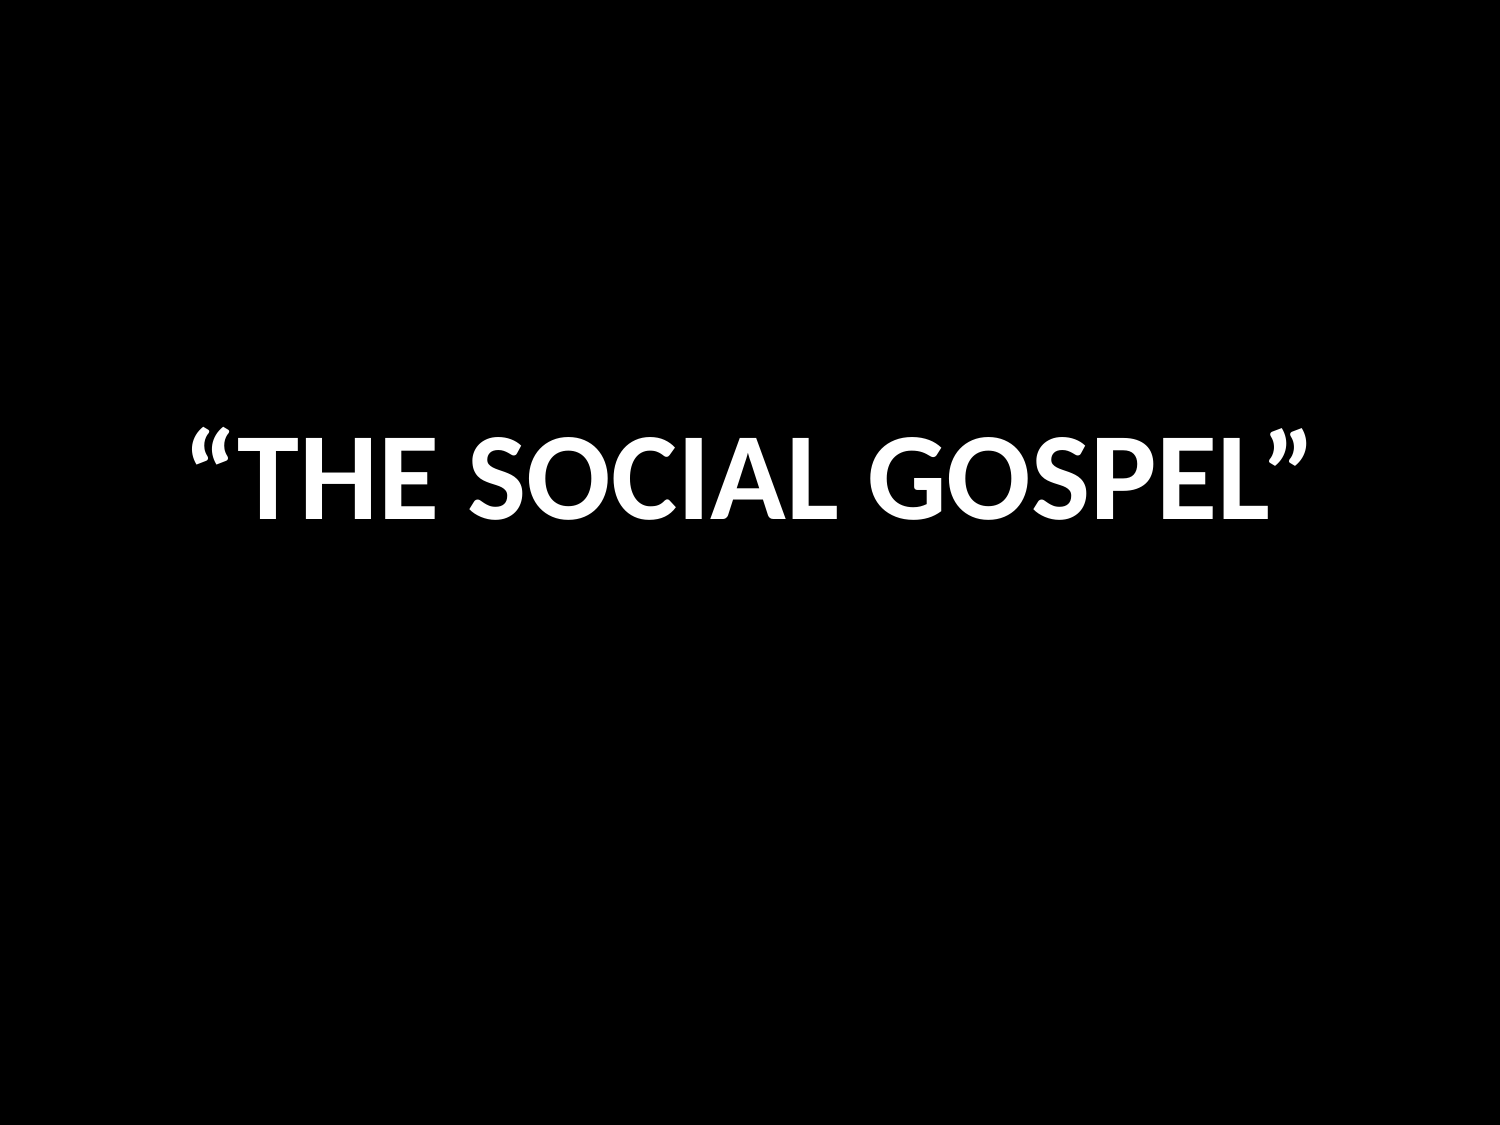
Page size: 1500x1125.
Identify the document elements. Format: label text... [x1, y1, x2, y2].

title “THE SOCIAL GOSPEL” [112, 349, 1388, 591]
